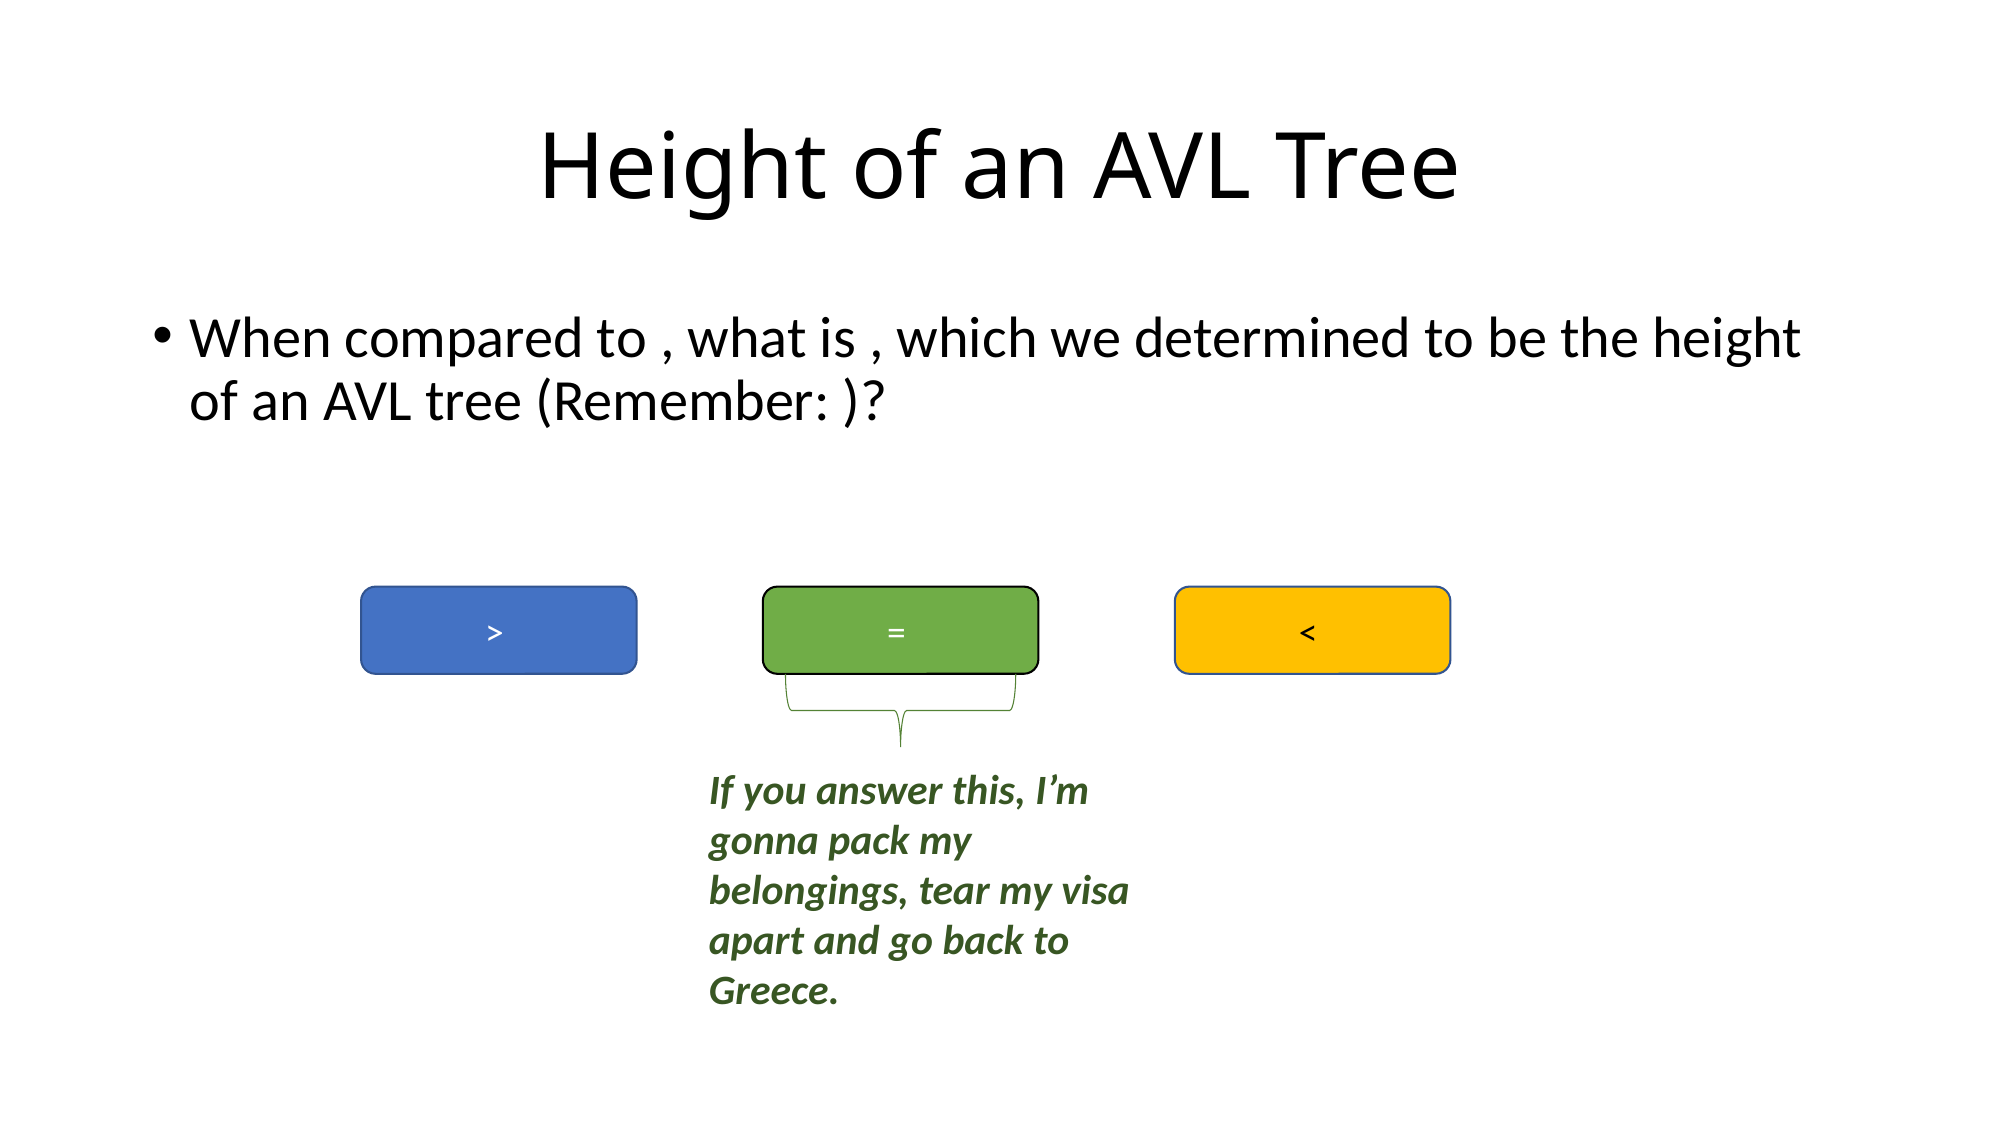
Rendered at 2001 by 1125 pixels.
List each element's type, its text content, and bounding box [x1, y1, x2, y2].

title Height of an AVL Tree [137, 59, 1863, 278]
text_box [784, 673, 1017, 748]
text_box If you answer this, I’m gonna pack my belongings, tear my visa apart and go back to Greece. [694, 755, 1173, 1020]
